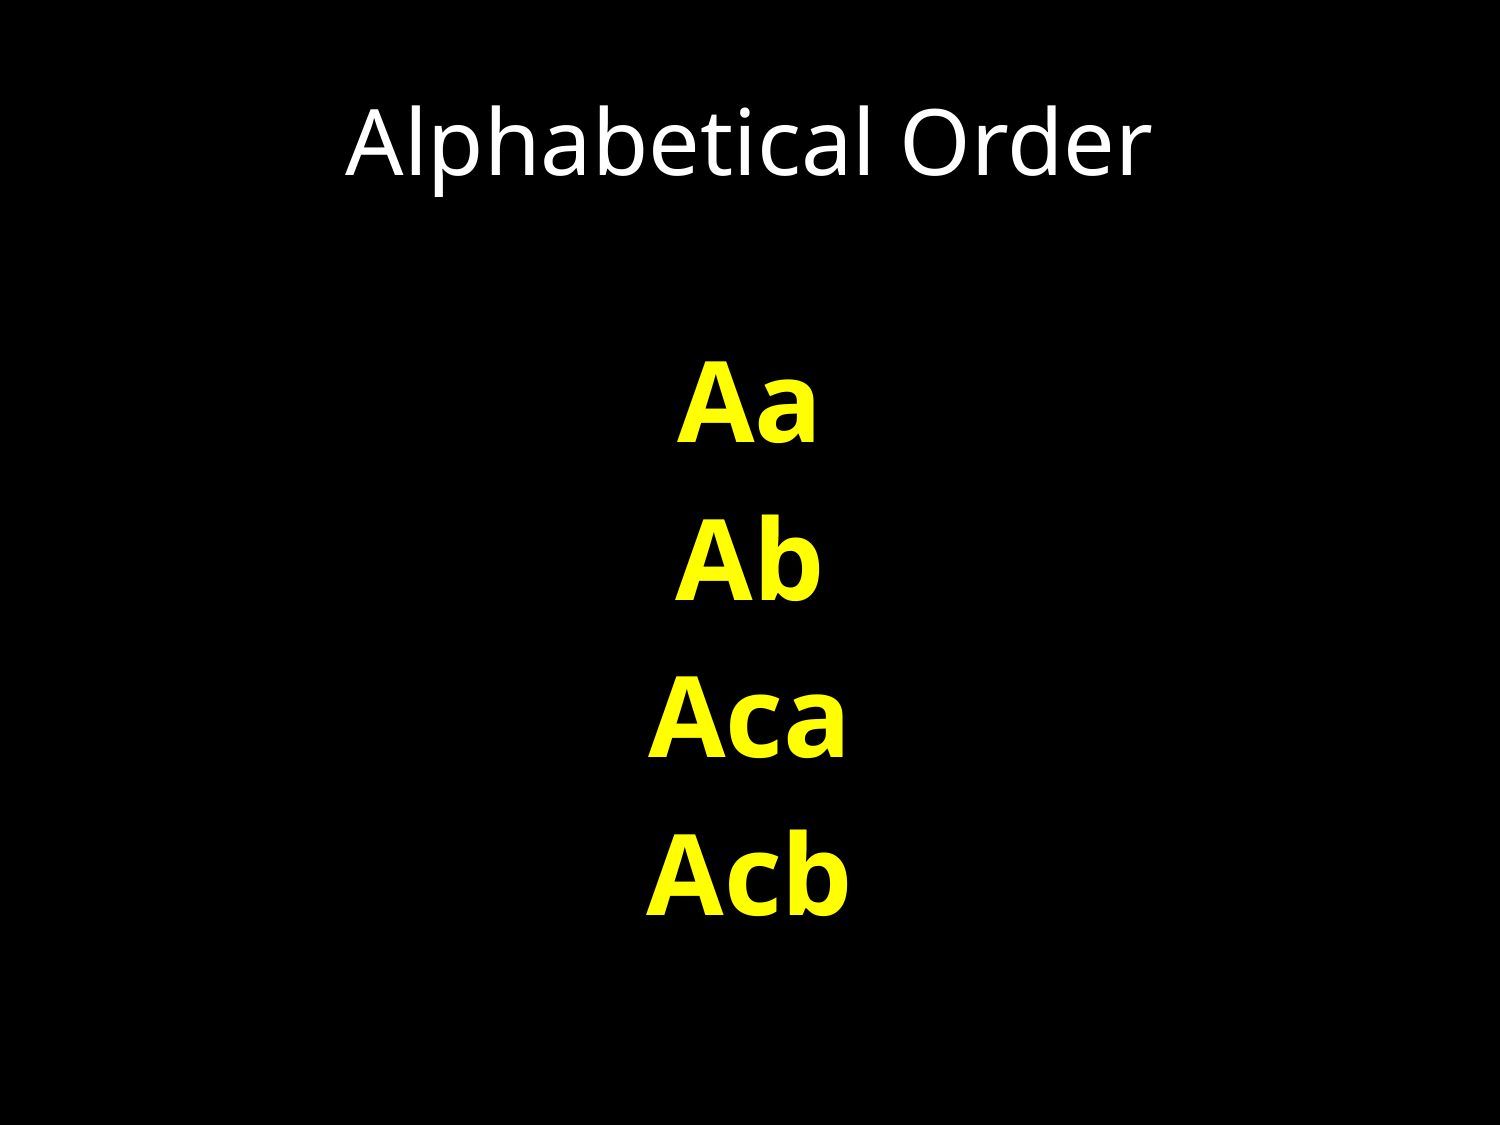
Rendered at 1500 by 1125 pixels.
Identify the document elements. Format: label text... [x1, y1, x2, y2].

list Aa Ab Aca Acb [75, 262, 1425, 1005]
title Alphabetical Order [75, 45, 1425, 233]
